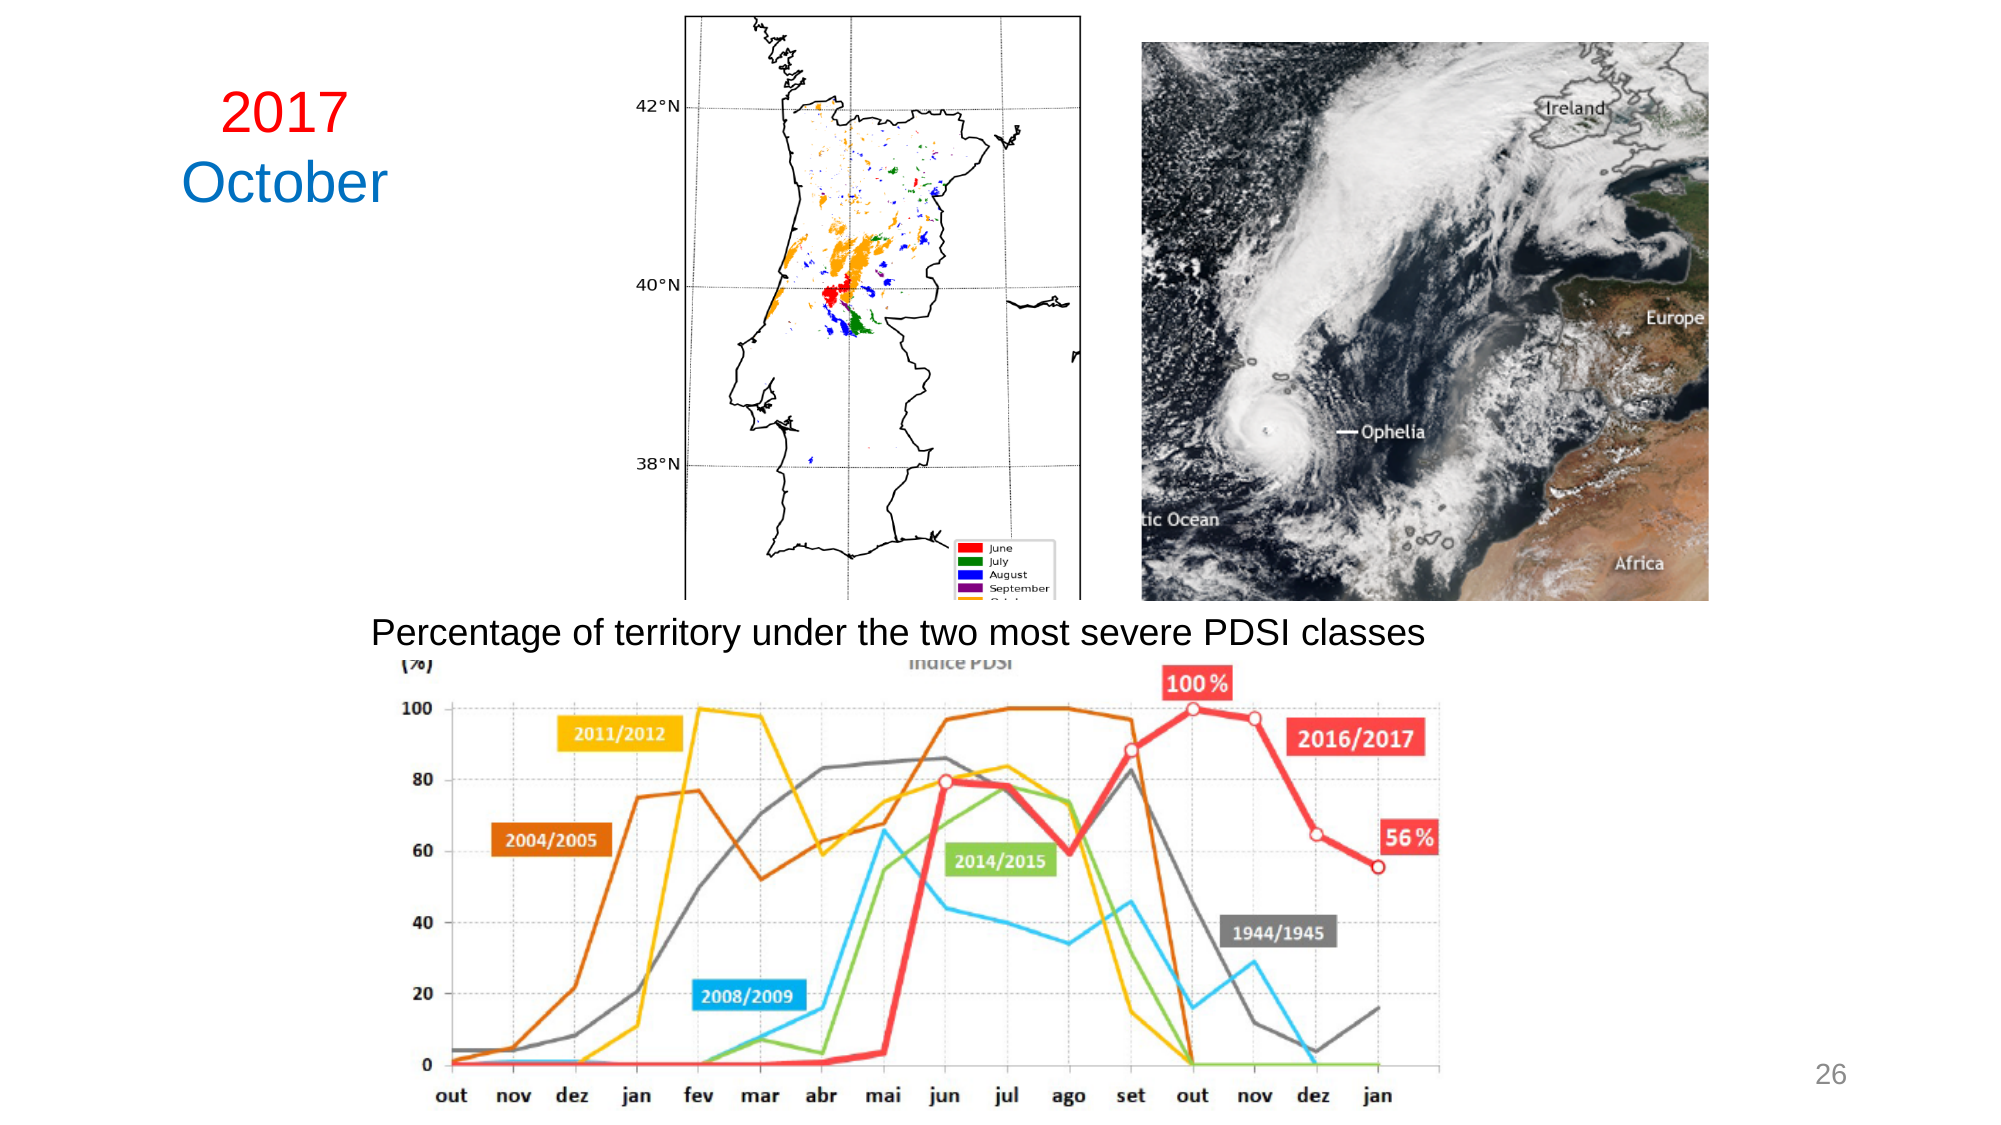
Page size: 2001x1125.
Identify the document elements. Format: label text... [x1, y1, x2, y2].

picture [1141, 42, 1709, 601]
text_box 2017 October [149, 67, 422, 222]
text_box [355, 600, 1568, 1125]
picture [622, 3, 1095, 600]
slide_number 26 [1568, 1042, 1863, 1103]
